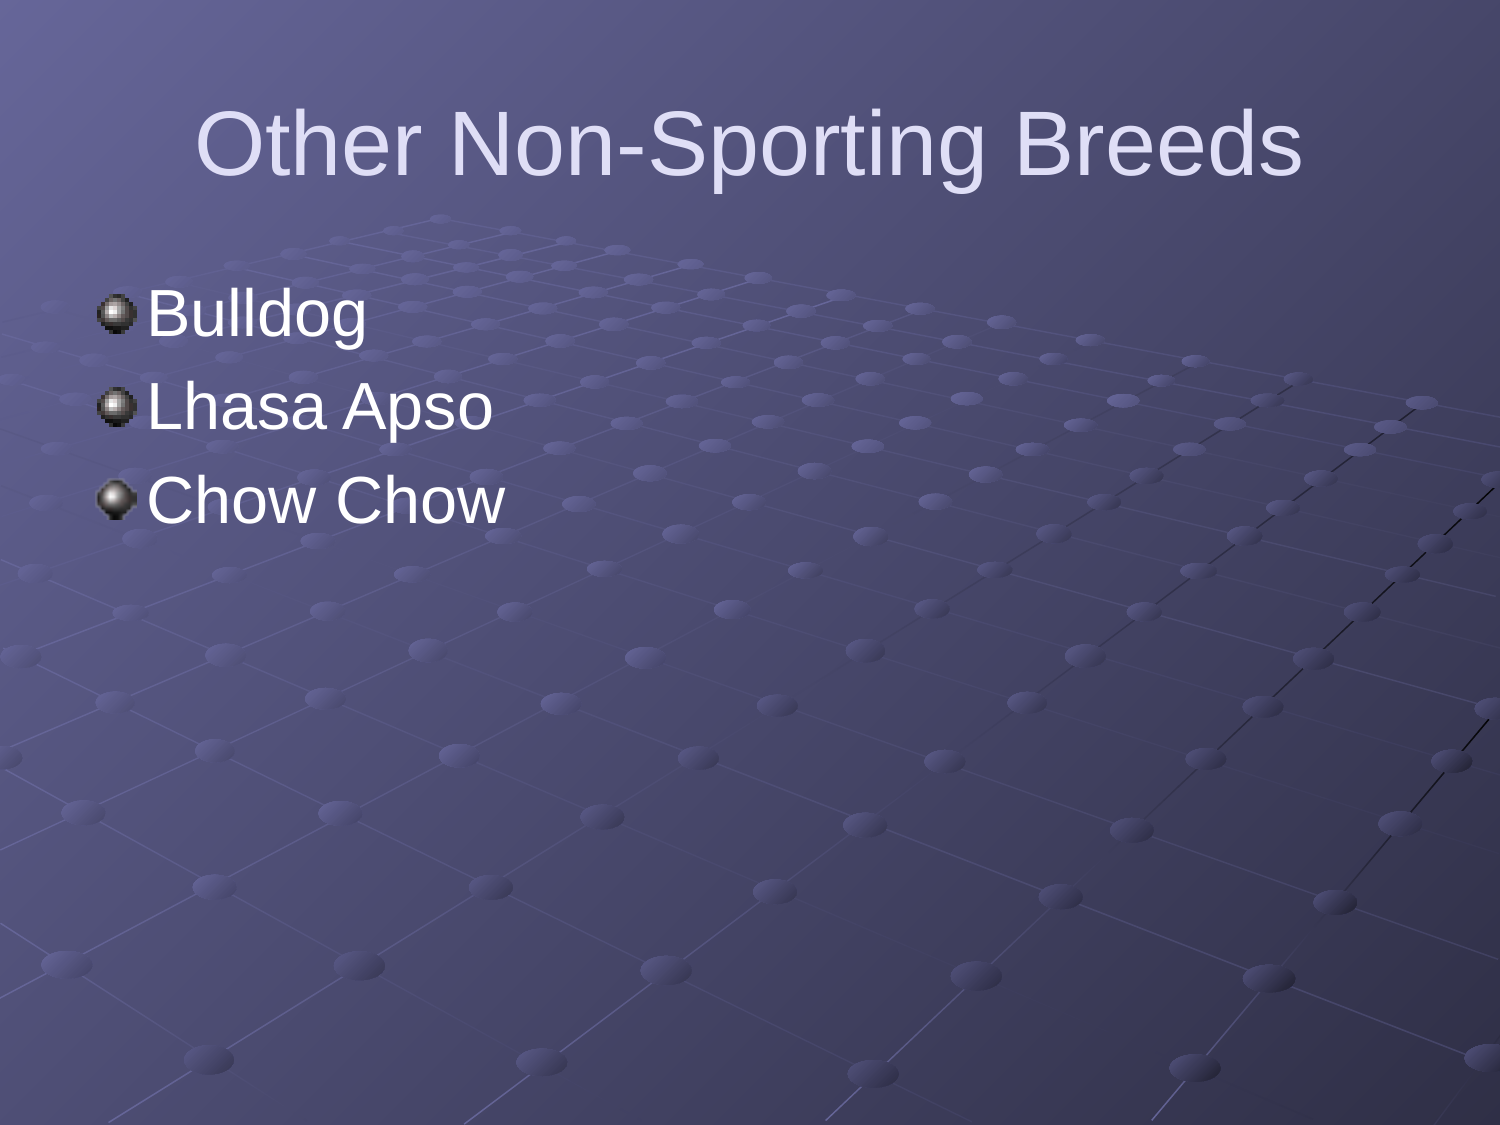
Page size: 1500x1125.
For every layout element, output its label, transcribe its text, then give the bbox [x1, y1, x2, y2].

picture [90, 286, 137, 334]
list Bulldog Lhasa Apso Chow Chow [75, 262, 1425, 1007]
picture [90, 473, 137, 520]
picture [90, 379, 137, 427]
title Other Non-Sporting Breeds [75, 45, 1425, 233]
